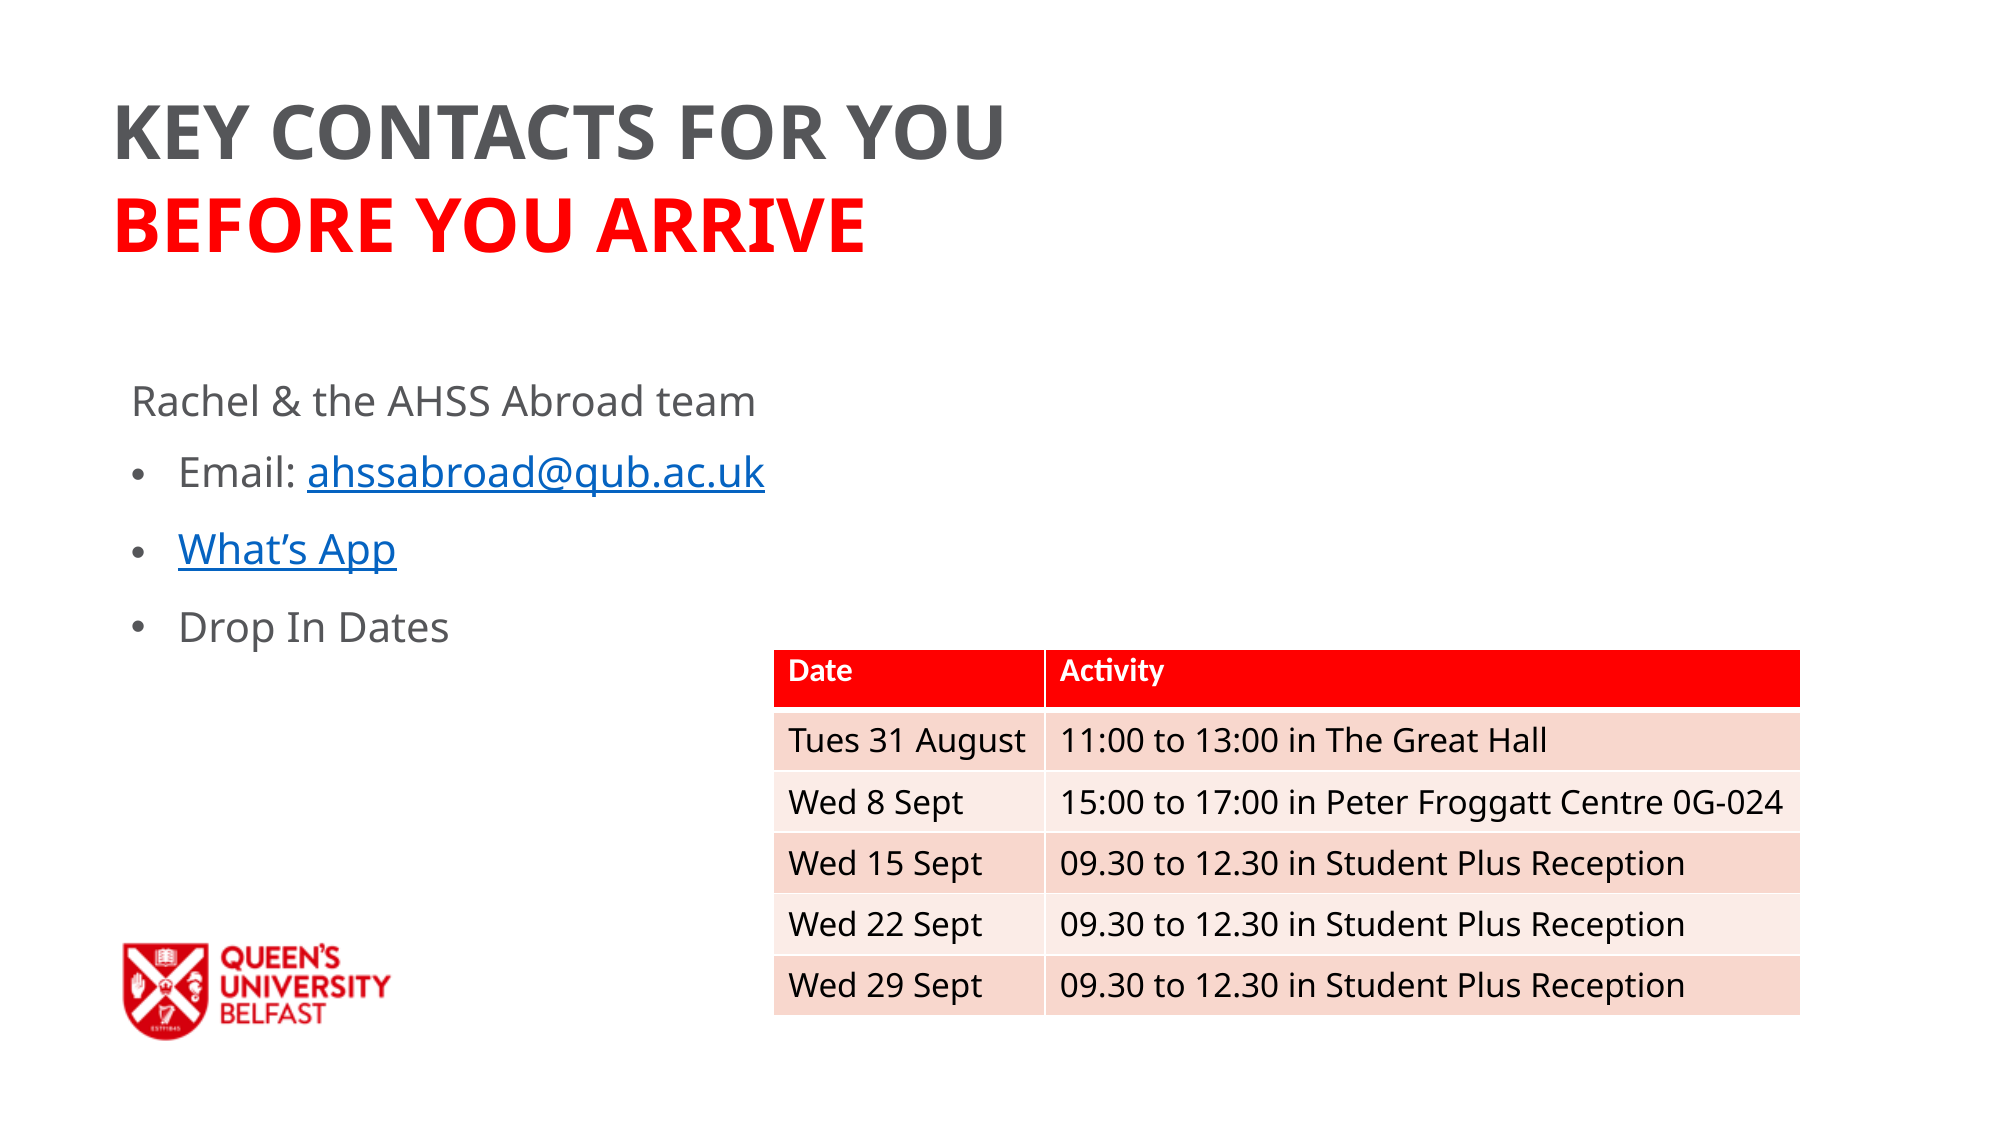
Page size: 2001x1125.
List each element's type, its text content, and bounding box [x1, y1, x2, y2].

table_cell Wed 8 Sept [774, 772, 1044, 831]
table_header Date [774, 650, 1044, 707]
list Rachel & the AHSS Abroad team Email: ahssabroad@qub.ac.uk What’s App Drop In Dates [115, 296, 1134, 750]
table_cell 09.30 to 12.30 in Student Plus Reception [1046, 894, 1800, 954]
table_cell 09.30 to 12.30 in Student Plus Reception [1046, 833, 1800, 893]
table_cell 09.30 to 12.30 in Student Plus Reception [1046, 956, 1800, 1015]
picture [71, 904, 444, 1063]
table_cell Wed 15 Sept [774, 833, 1044, 893]
table_cell Tues 31 August [774, 713, 1044, 770]
table_cell Wed 22 Sept [774, 894, 1044, 954]
table_cell Wed 29 Sept [774, 956, 1044, 1015]
table_cell 11:00 to 13:00 in The Great Hall [1046, 713, 1800, 770]
table_header Activity [1046, 650, 1800, 707]
list KEY CONTACTS FOR YOU BEFORE YOU ARRIVE [96, 97, 1259, 376]
table_cell 15:00 to 17:00 in Peter Froggatt Centre 0G-024 [1046, 772, 1800, 831]
